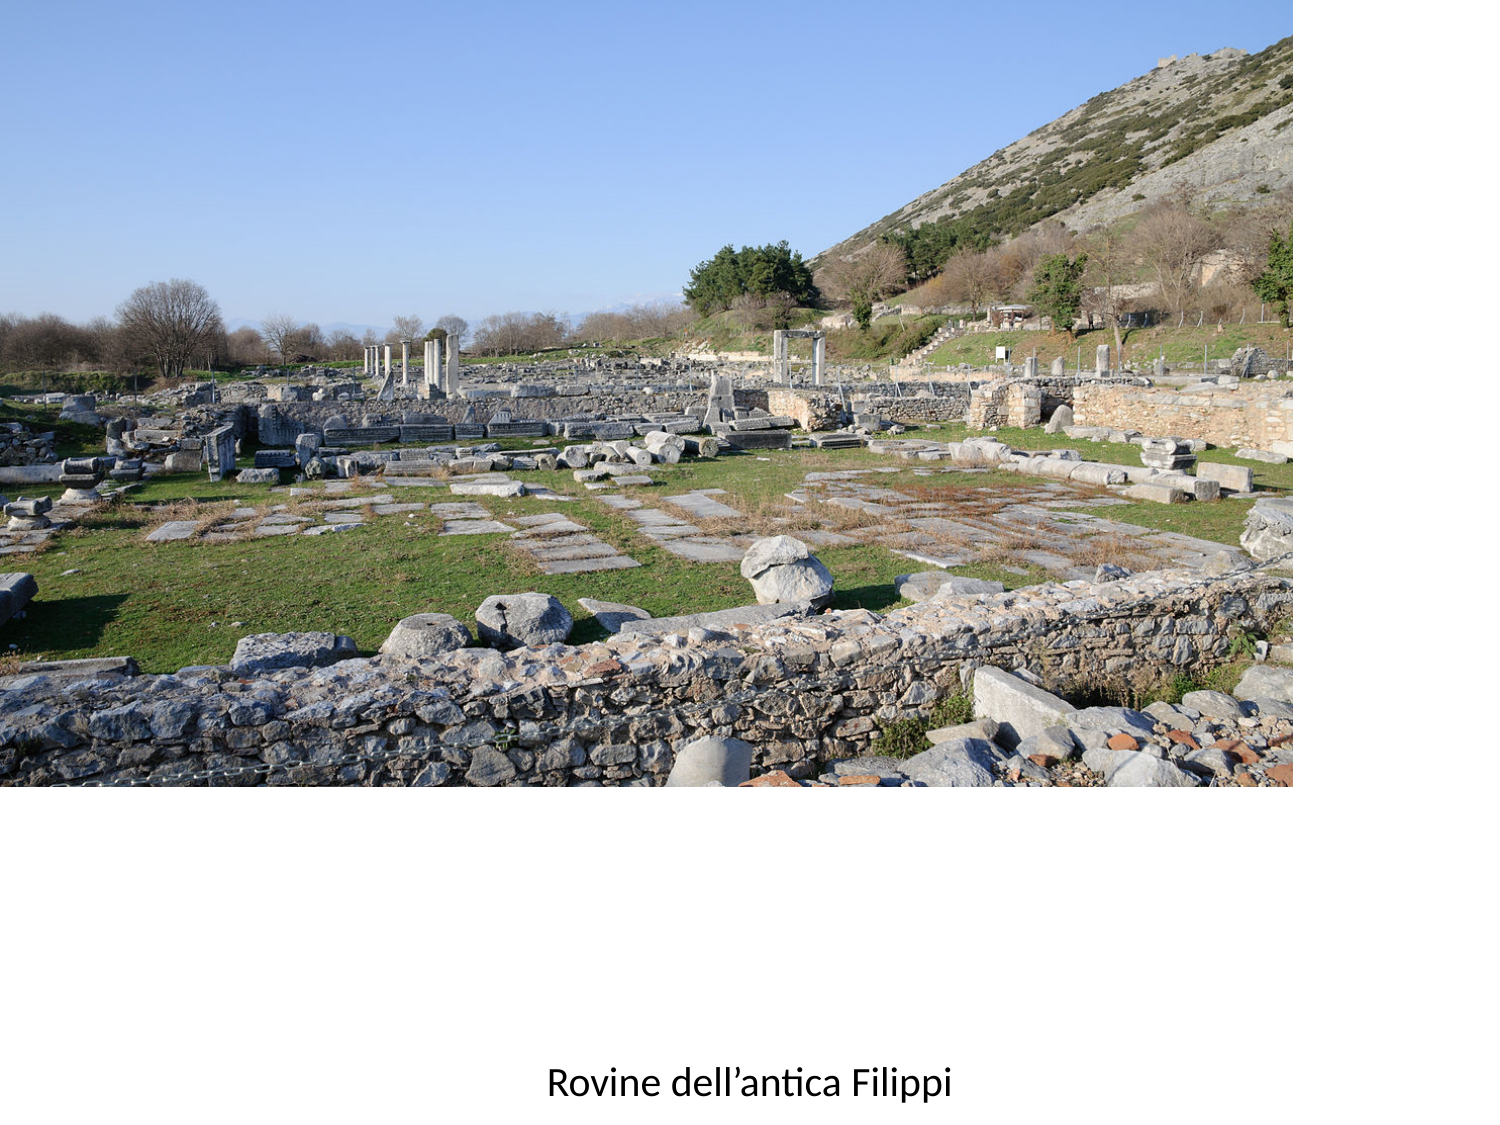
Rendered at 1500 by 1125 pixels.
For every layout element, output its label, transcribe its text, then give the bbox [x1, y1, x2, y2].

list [0, 0, 1294, 788]
title Rovine dell’antica Filippi [75, 1035, 1425, 1125]
